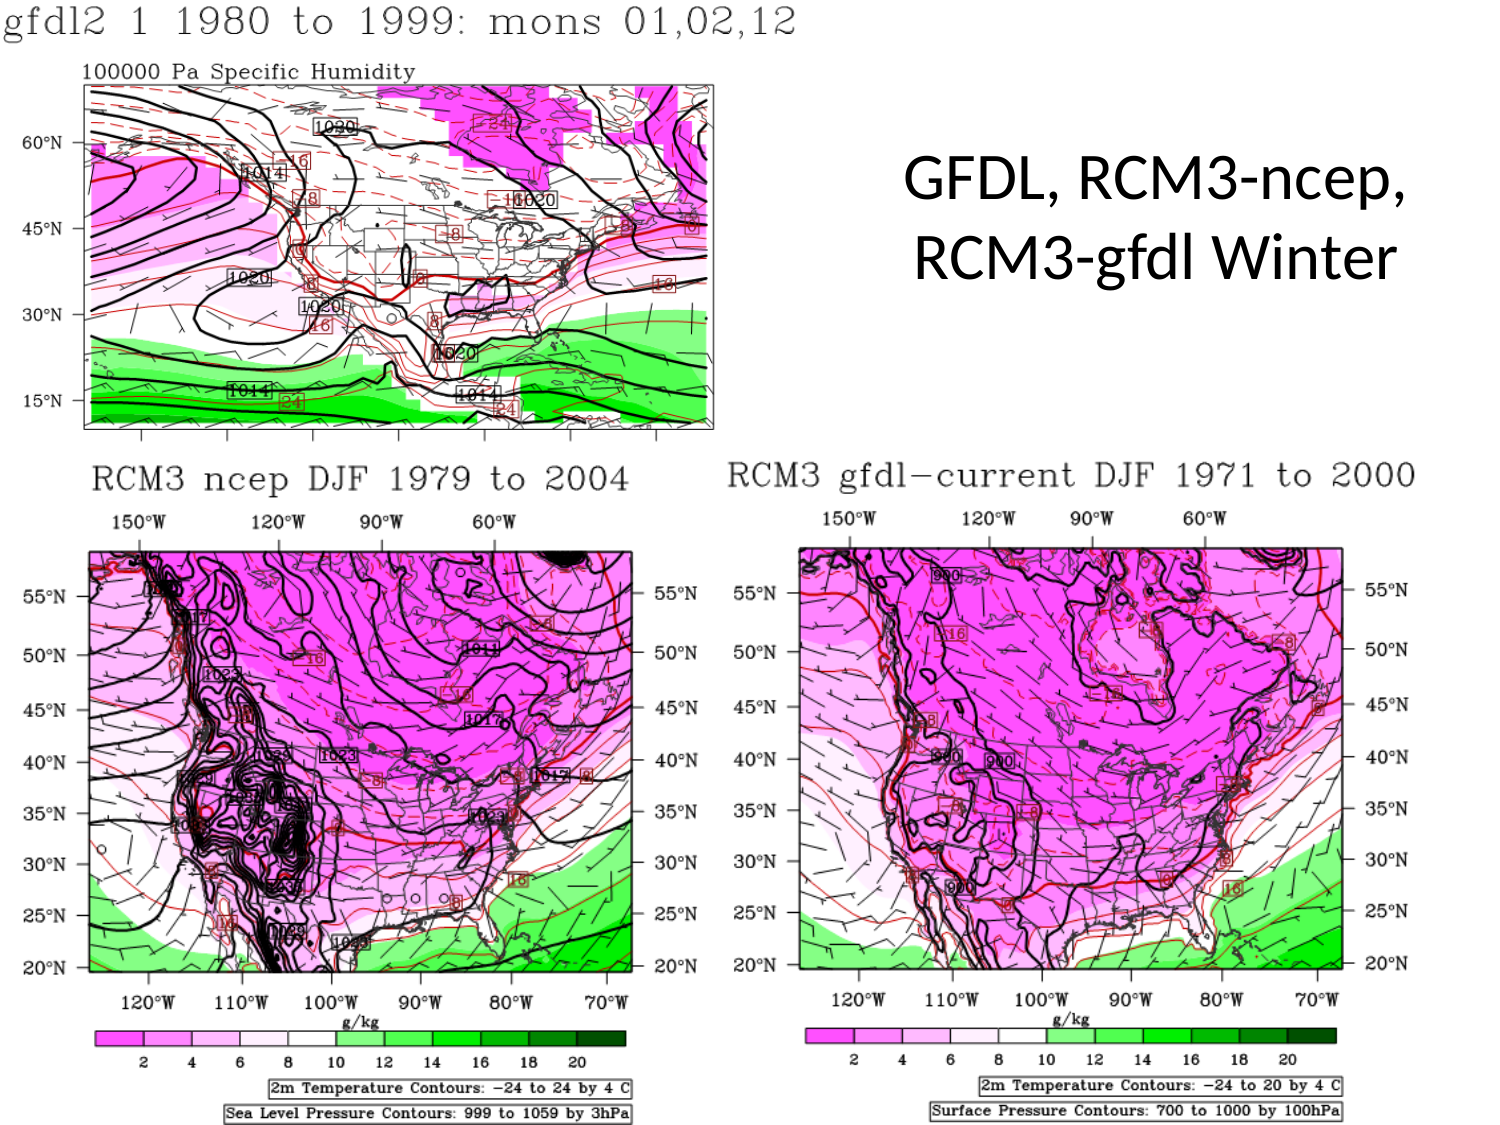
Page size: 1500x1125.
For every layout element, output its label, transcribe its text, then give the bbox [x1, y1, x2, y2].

title GFDL, RCM3-ncep, RCM3-gfdl Winter [812, 0, 1500, 426]
picture [0, 0, 1426, 1125]
